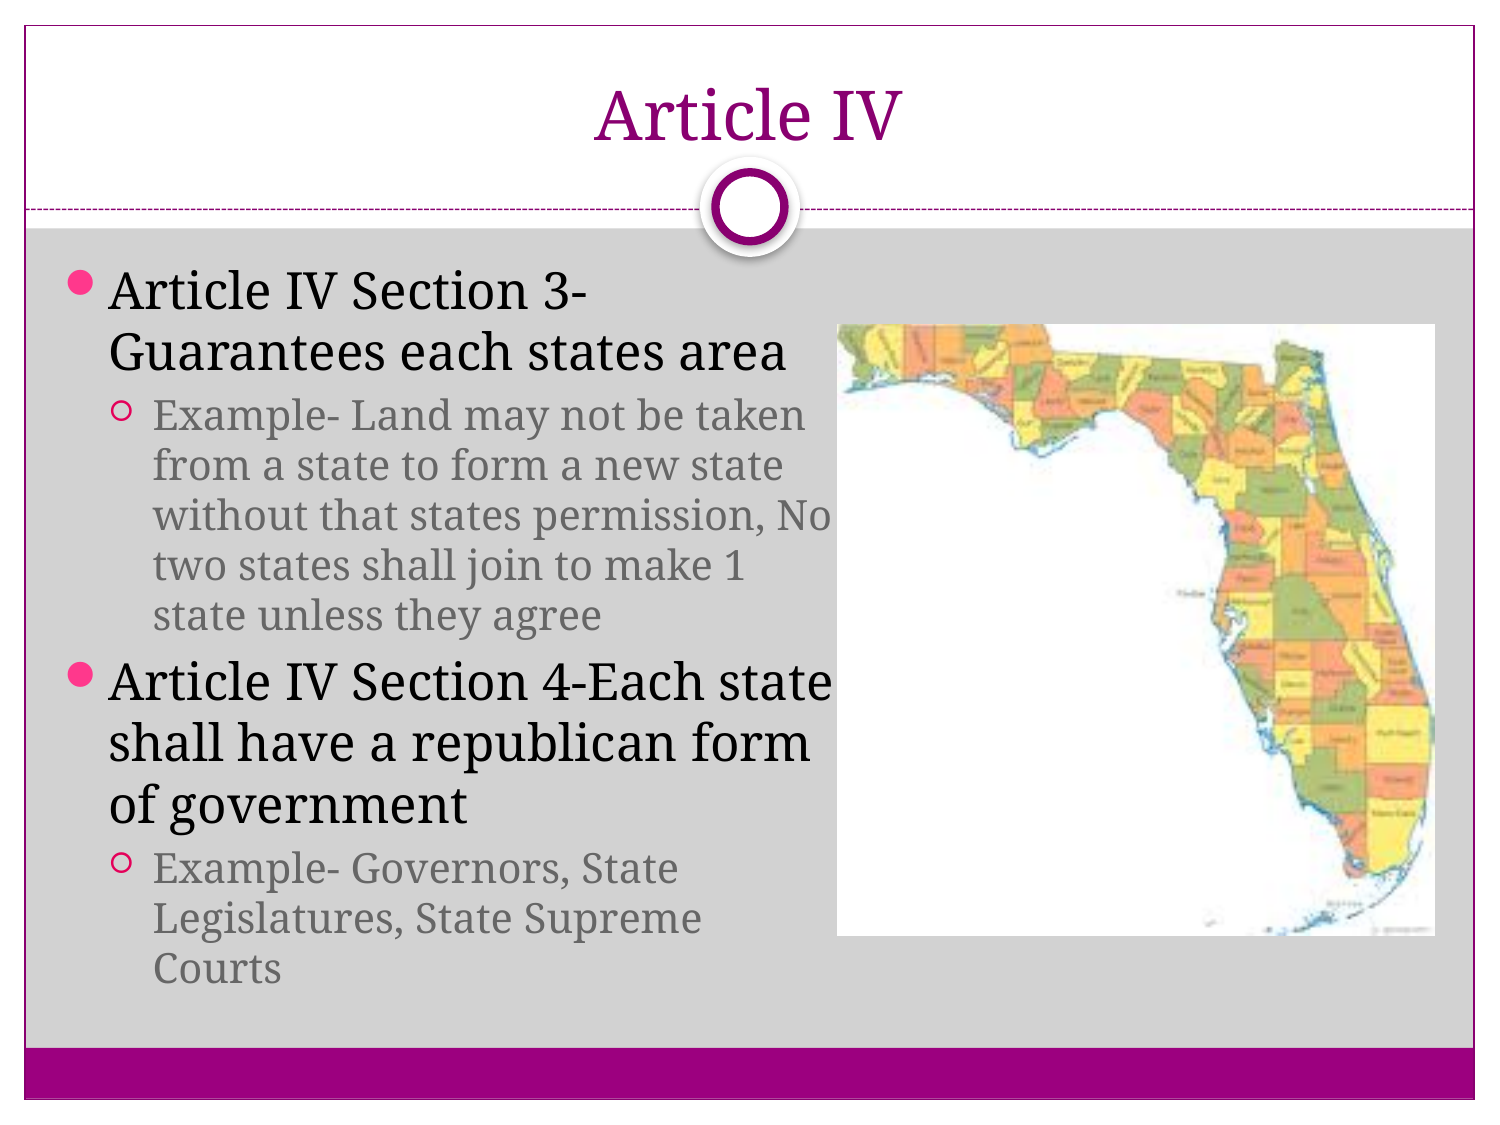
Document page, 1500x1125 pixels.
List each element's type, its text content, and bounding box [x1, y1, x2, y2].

title Article IV [49, 37, 1450, 162]
picture [837, 324, 1435, 936]
list Article IV Section 3- Guarantees each states area Example- Land may not be taken from a state to form a new state without that states permission, No two states shall join to make 1 state unless they agree Article IV Section 4-Each state shall have a republican form of government Example- Governors, State Legislatures, State Supreme Courts [49, 250, 850, 1001]
